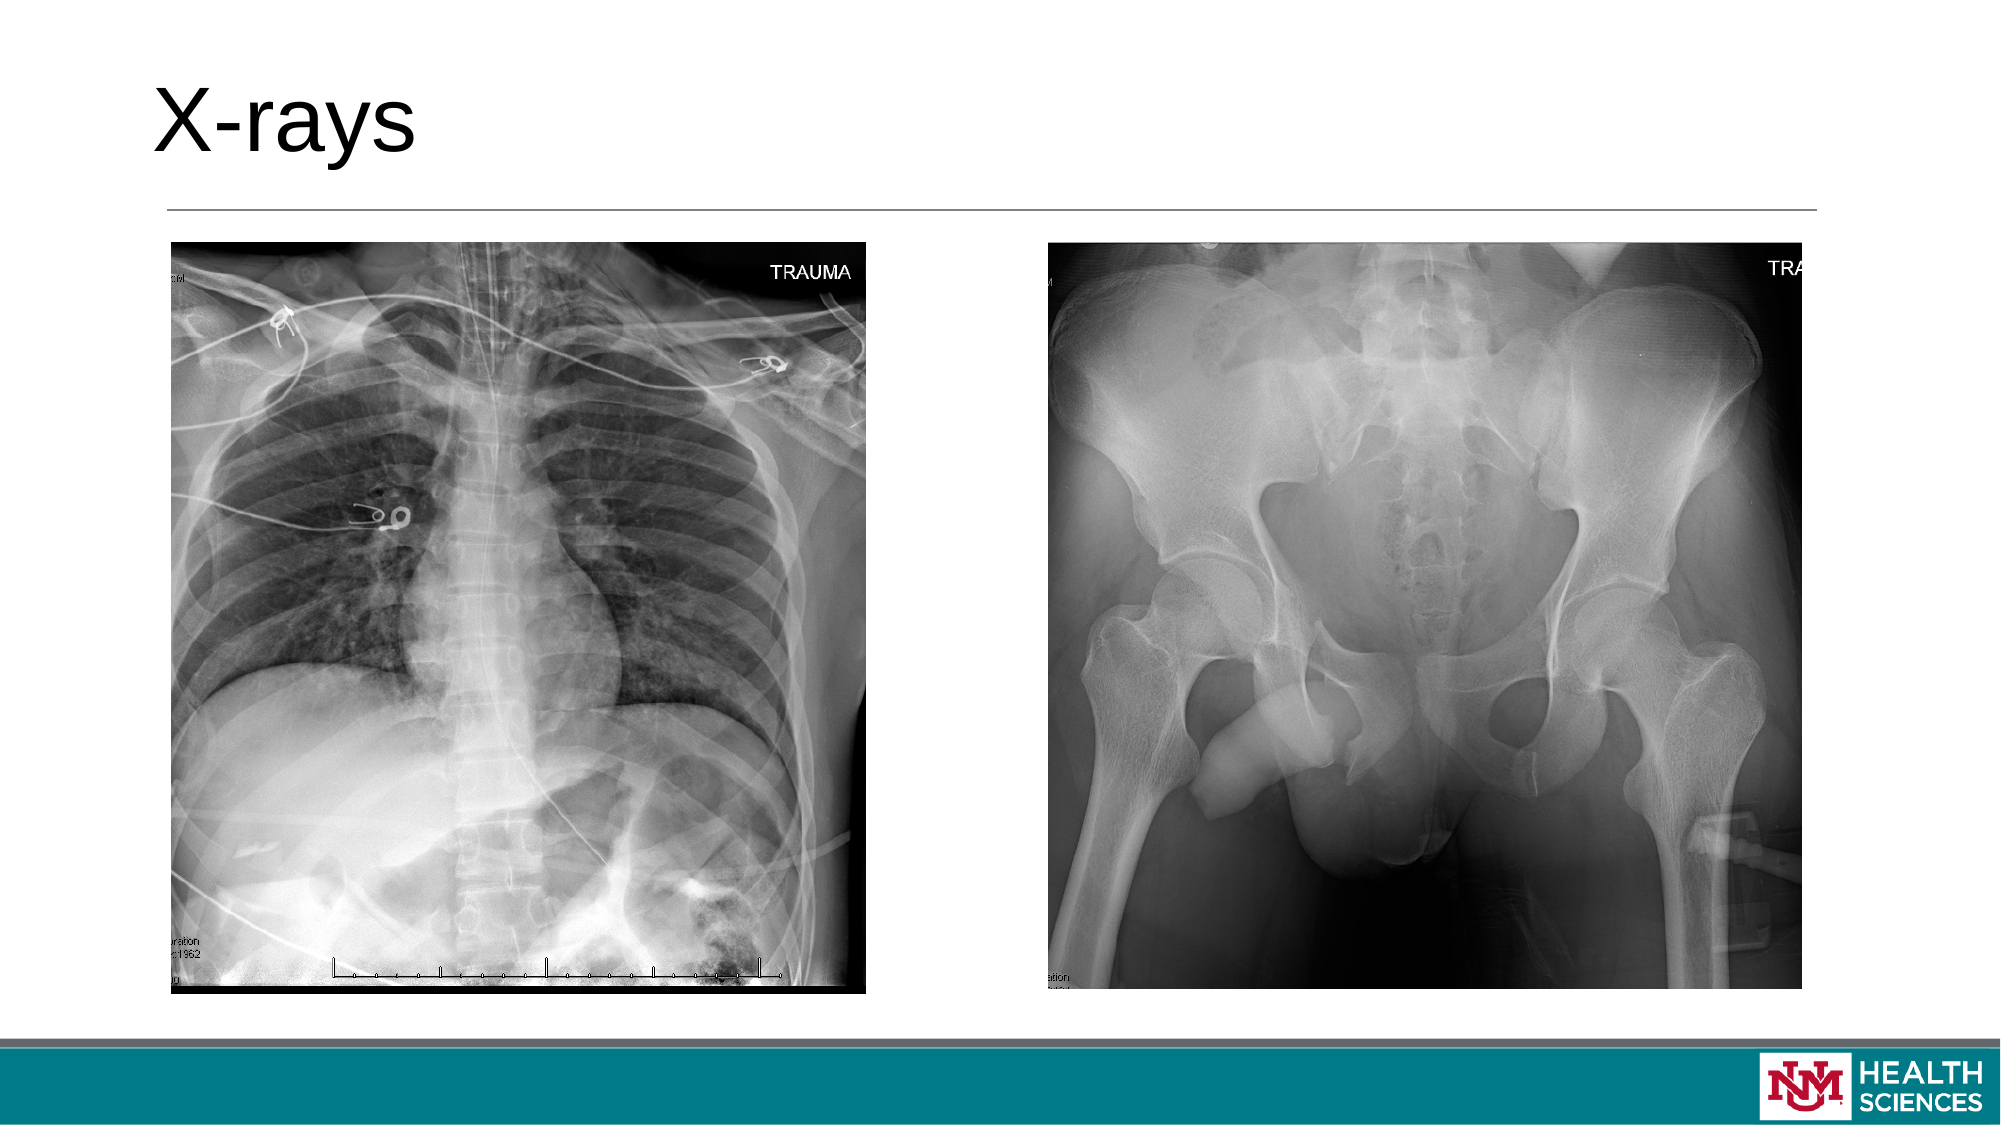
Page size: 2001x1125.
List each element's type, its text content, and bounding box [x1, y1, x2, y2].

picture [1048, 242, 1802, 989]
picture [1740, 1033, 2001, 1125]
picture [171, 242, 866, 994]
title X-rays [137, 46, 1863, 197]
